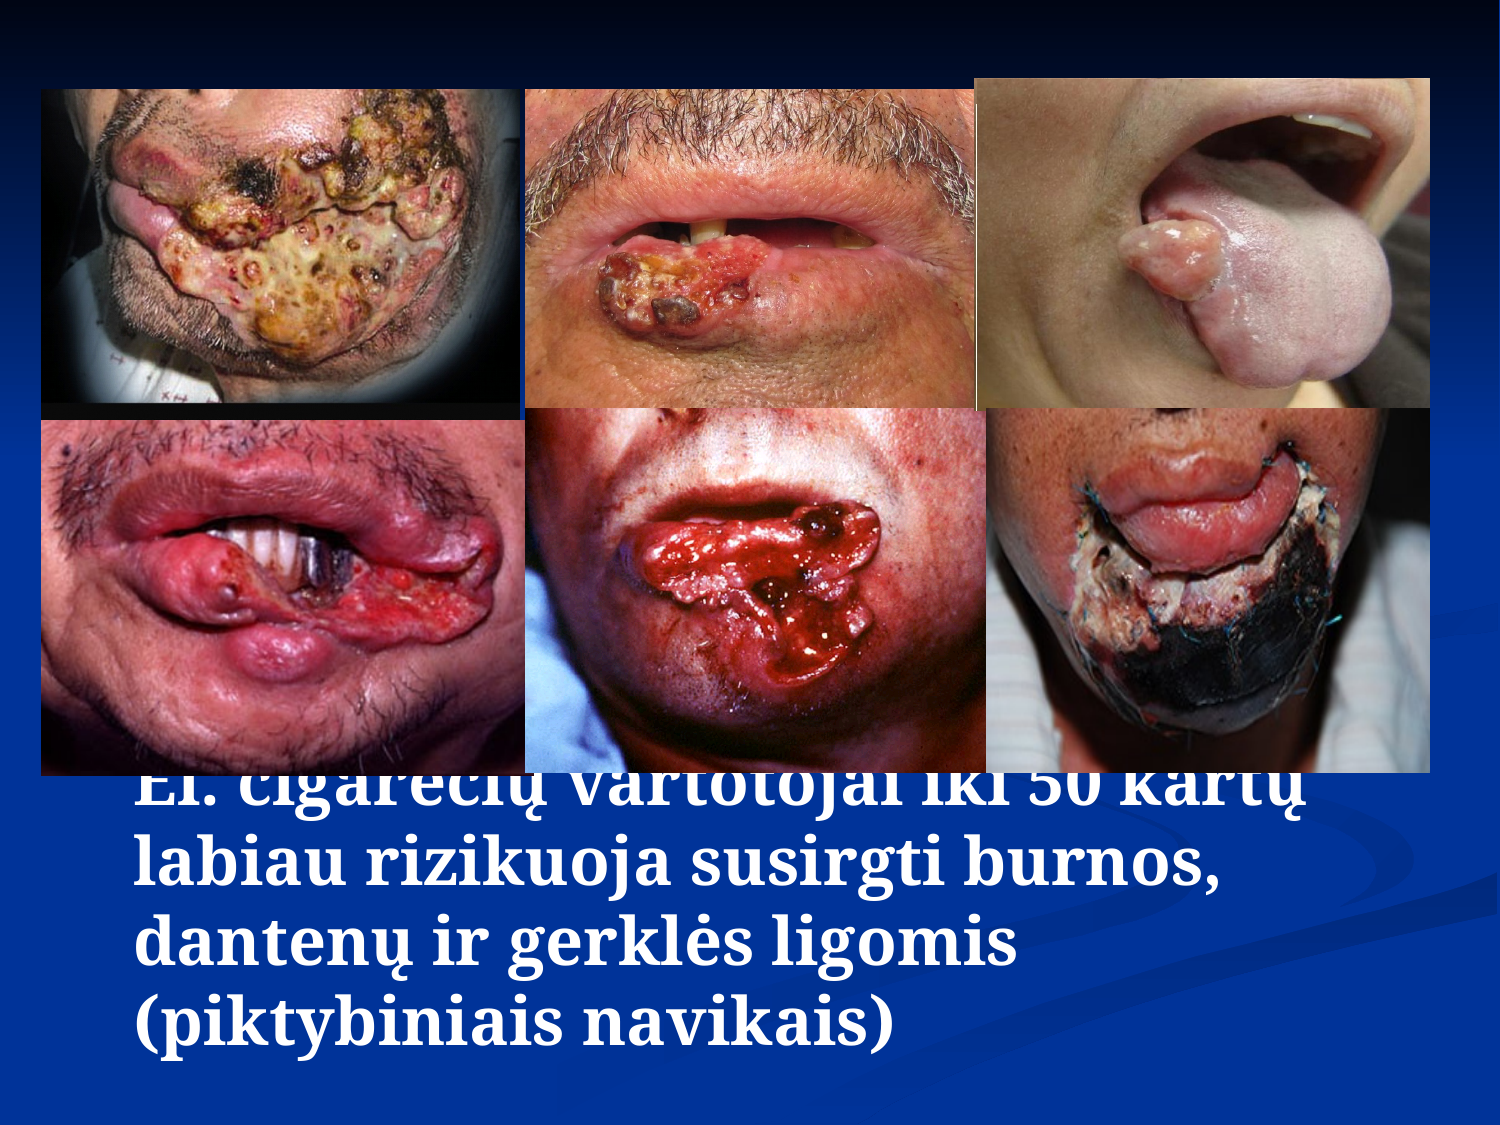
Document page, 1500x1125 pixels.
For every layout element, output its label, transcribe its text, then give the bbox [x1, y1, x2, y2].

list El. cigarečių vartotojai iki 50 kartų labiau rizikuoja susirgti burnos, dantenų ir gerklės ligomis (piktybiniais navikais) [118, 846, 1471, 1125]
picture [40, 77, 1430, 776]
